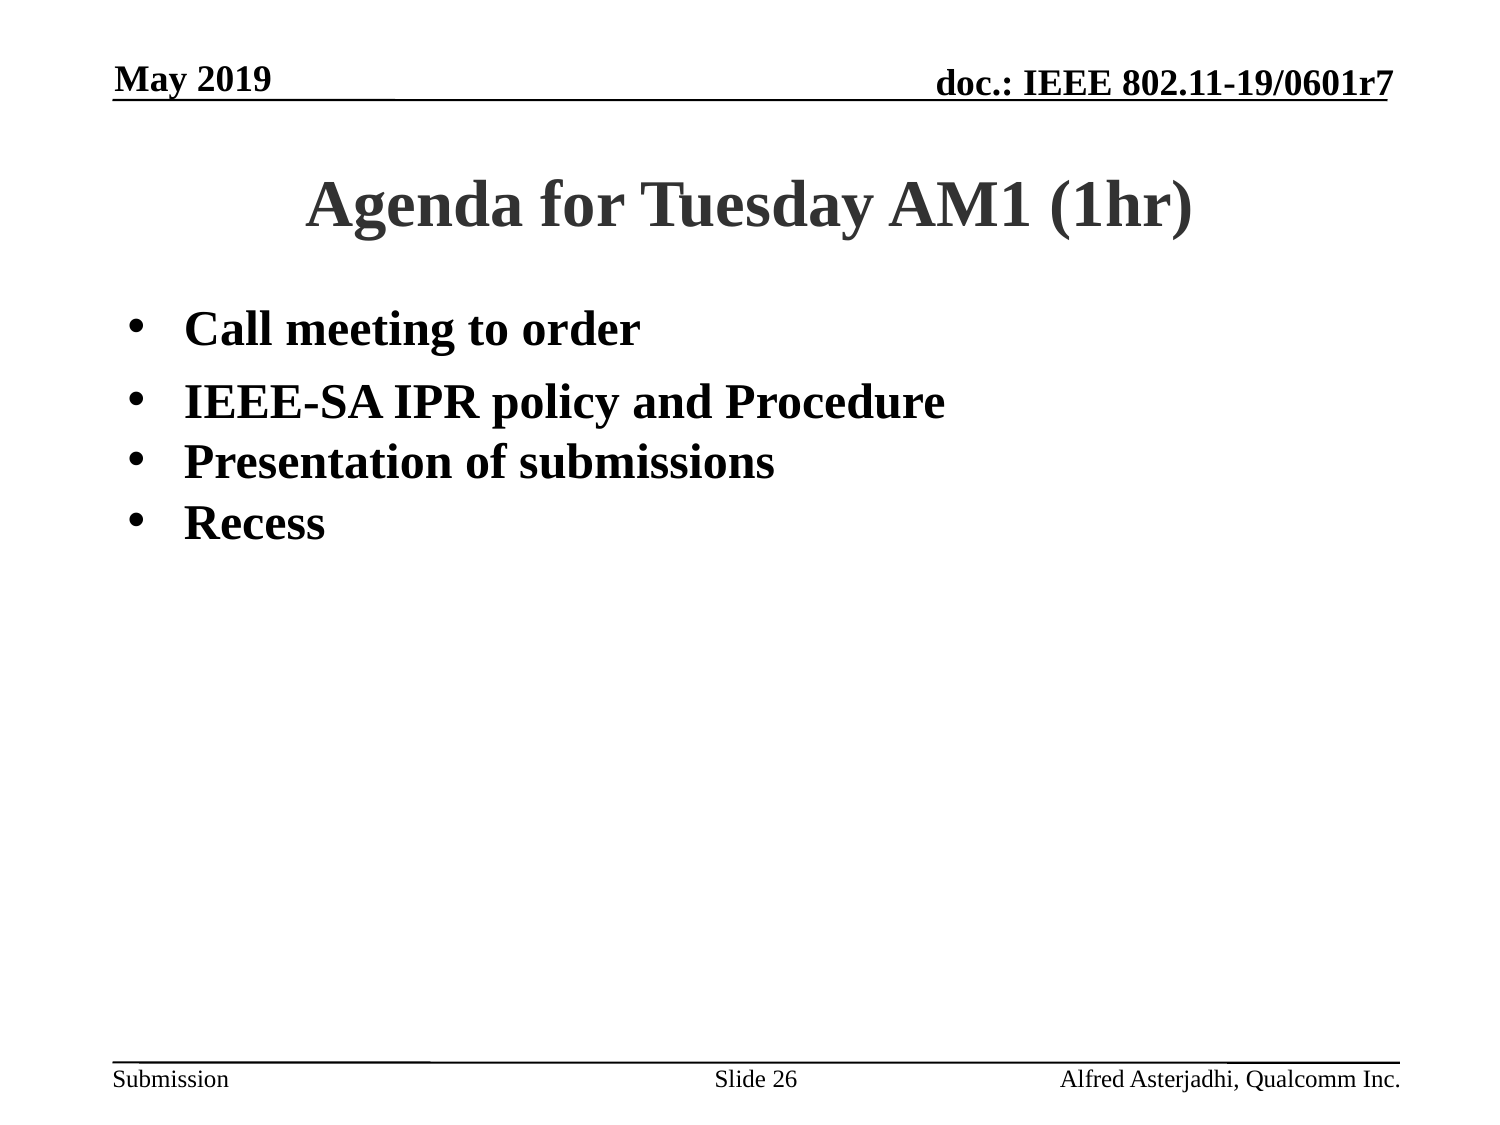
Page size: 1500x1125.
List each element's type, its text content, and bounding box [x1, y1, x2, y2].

slide_number Slide 26 [712, 1061, 800, 1123]
title Agenda for Tuesday AM1 (1hr) [62, 112, 1438, 288]
list Call meeting to order IEEE-SA IPR policy and Procedure Presentation of submissions Recess [112, 299, 1388, 975]
footer Alfred Asterjadhi, Qualcomm Inc. [878, 1061, 1402, 1093]
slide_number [114, 54, 423, 100]
